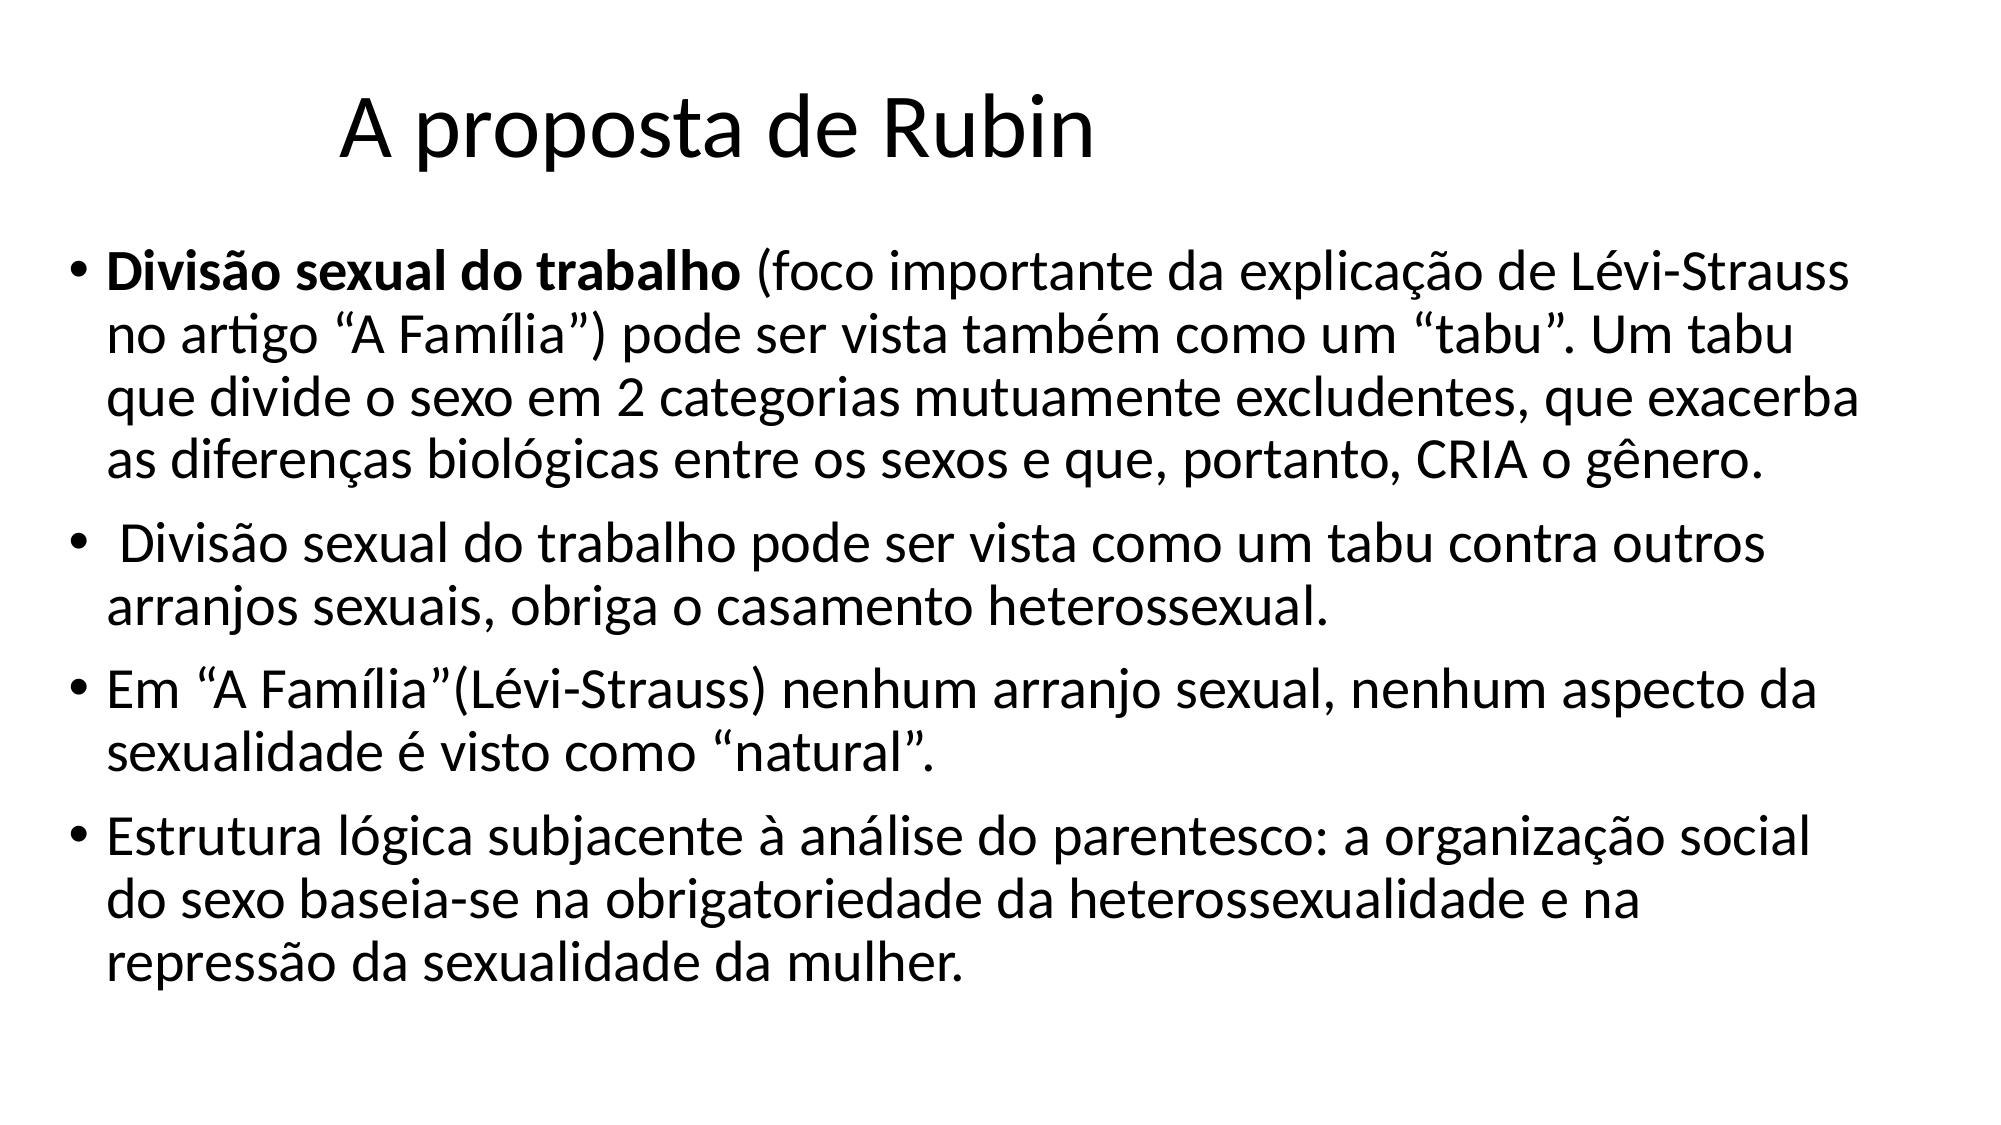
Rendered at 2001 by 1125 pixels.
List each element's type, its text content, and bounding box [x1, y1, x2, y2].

list Divisão sexual do trabalho (foco importante da explicação de Lévi-Strauss no artigo “A Família”) pode ser vista também como um “tabu”. Um tabu que divide o sexo em 2 categorias mutuamente excludentes, que exacerba as diferenças biológicas entre os sexos e que, portanto, CRIA o gênero. Divisão sexual do trabalho pode ser vista como um tabu contra outros arranjos sexuais, obriga o casamento heterossexual. Em “A Família”(Lévi-Strauss) nenhum arranjo sexual, nenhum aspecto da sexualidade é visto como “natural”. Estrutura lógica subjacente à análise do parentesco: a organização social do sexo baseia-se na obrigatoriedade da heterossexualidade e na repressão da sexualidade da mulher. [53, 232, 1897, 1056]
title A proposta de Rubin [324, 45, 1675, 212]
